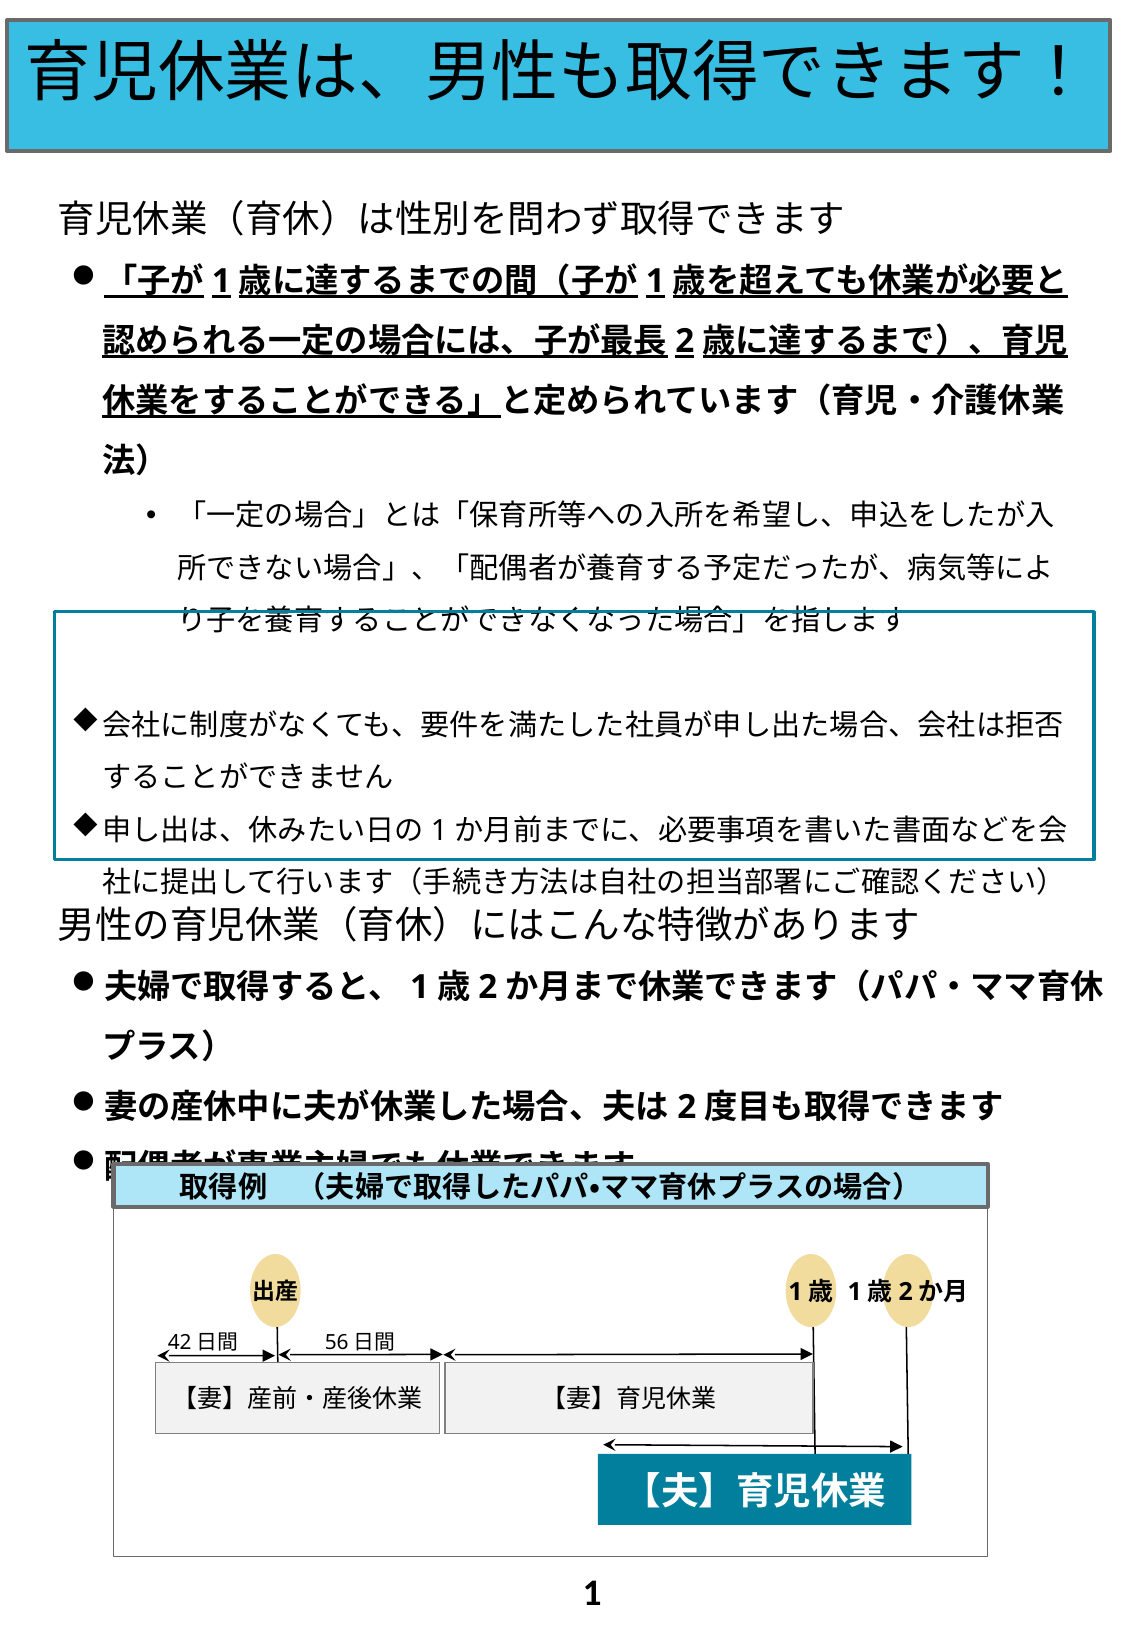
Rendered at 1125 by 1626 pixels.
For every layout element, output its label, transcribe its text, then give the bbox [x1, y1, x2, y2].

text_box 育児休業は、男性も取得できます！ [7, 20, 1111, 151]
text_box 1 [444, 1568, 740, 1614]
text_box [113, 1206, 988, 1557]
text_box 男性の育児休業（育休）にはこんな特徴があります 夫婦で取得すると、1歳2か月まで休業できます（パパ・ママ育休プラス） 妻の産休中に夫が休業した場合、夫は2度目も取得できます 配偶者が専業主婦でも休業できます [42, 892, 1125, 1193]
text_box [54, 611, 1094, 860]
text_box 取得例 （夫婦で取得したパパ・ママ育休プラスの場合） [111, 1162, 990, 1209]
text_box 育児休業（育休）は性別を問わず取得できます 「子が1歳に達するまでの間（子が1歳を超えても休業が必要と認められる一定の場合には、子が最長2歳に達するまで）、育児休業をすることができる」と定められています（育児・介護休業法） 「一定の場合」とは「保育所等への入所を希望し、申込をしたが入所できない場合」、「配偶者が養育する予定だったが、病気等により子を養育することができなくなった場合」を指します 会社に制度がなくても、要件を満たした社員が申し出た場合、会社は拒否することができません 申し出は、休みたい日の1か月前までに、必要事項を書いた書面などを会社に提出して行います（手続き方法は自社の担当部署にご確認ください） [42, 186, 1094, 906]
